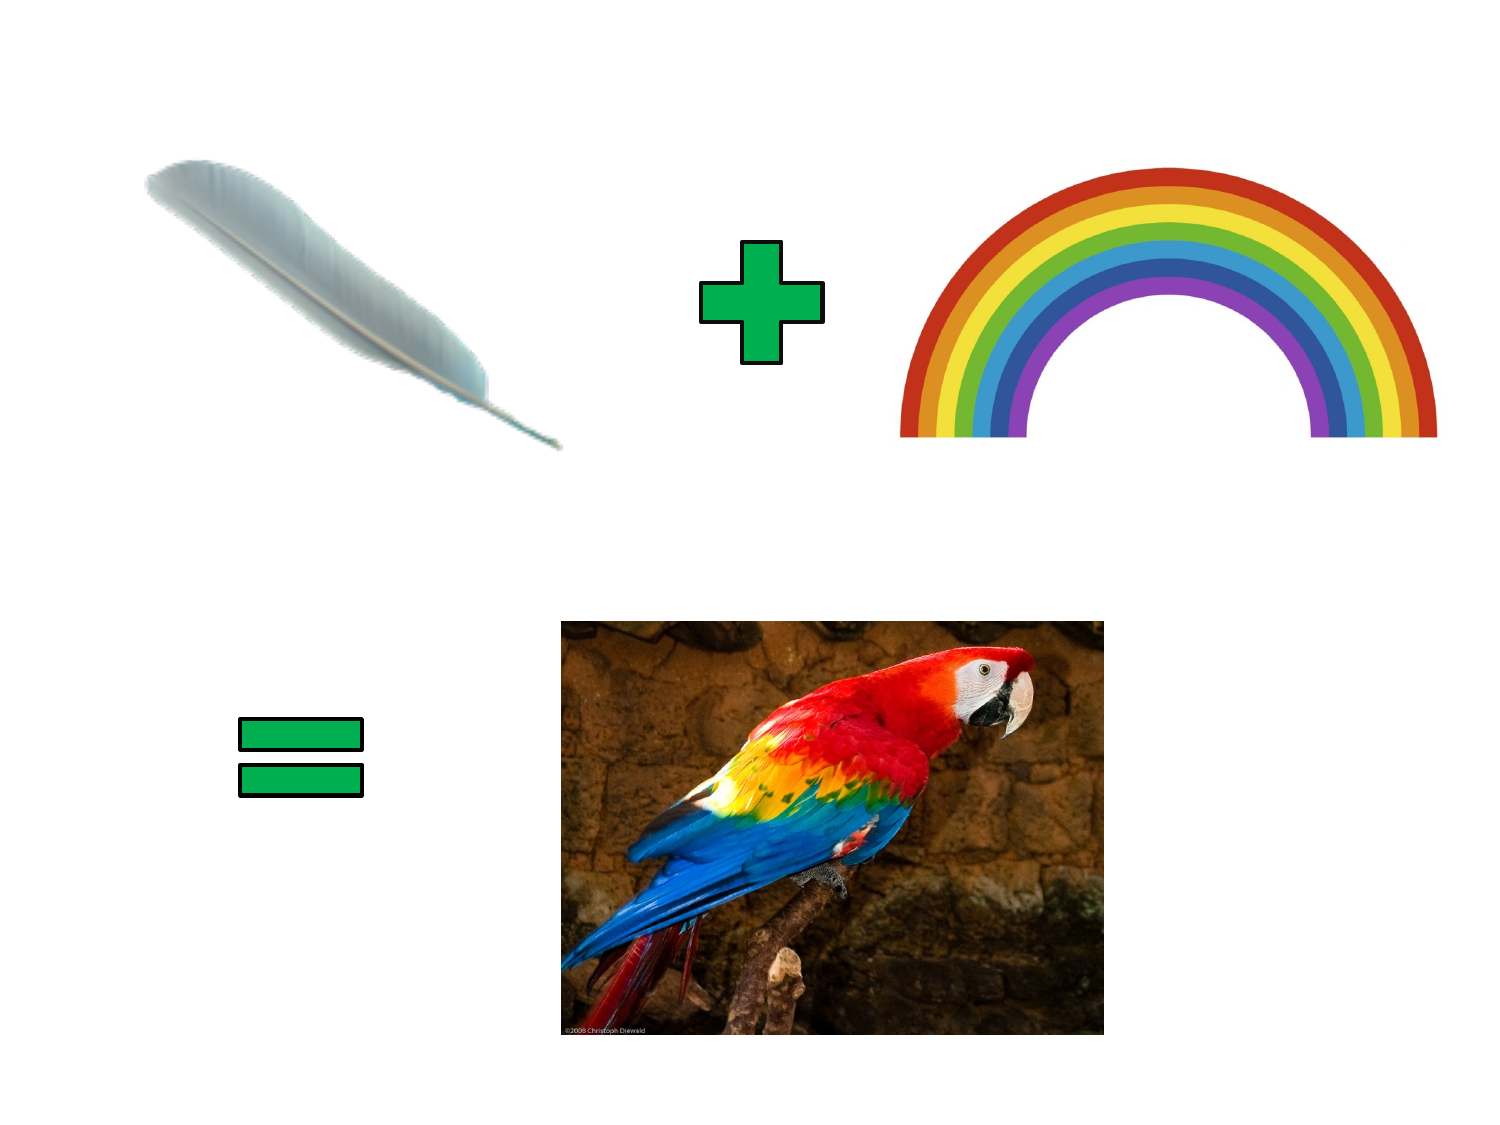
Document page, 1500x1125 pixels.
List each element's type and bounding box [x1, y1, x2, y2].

text_box [238, 763, 364, 798]
picture [891, 160, 1446, 444]
picture [560, 621, 1105, 1036]
text_box [238, 717, 364, 752]
text_box [699, 240, 825, 365]
picture [111, 113, 570, 457]
